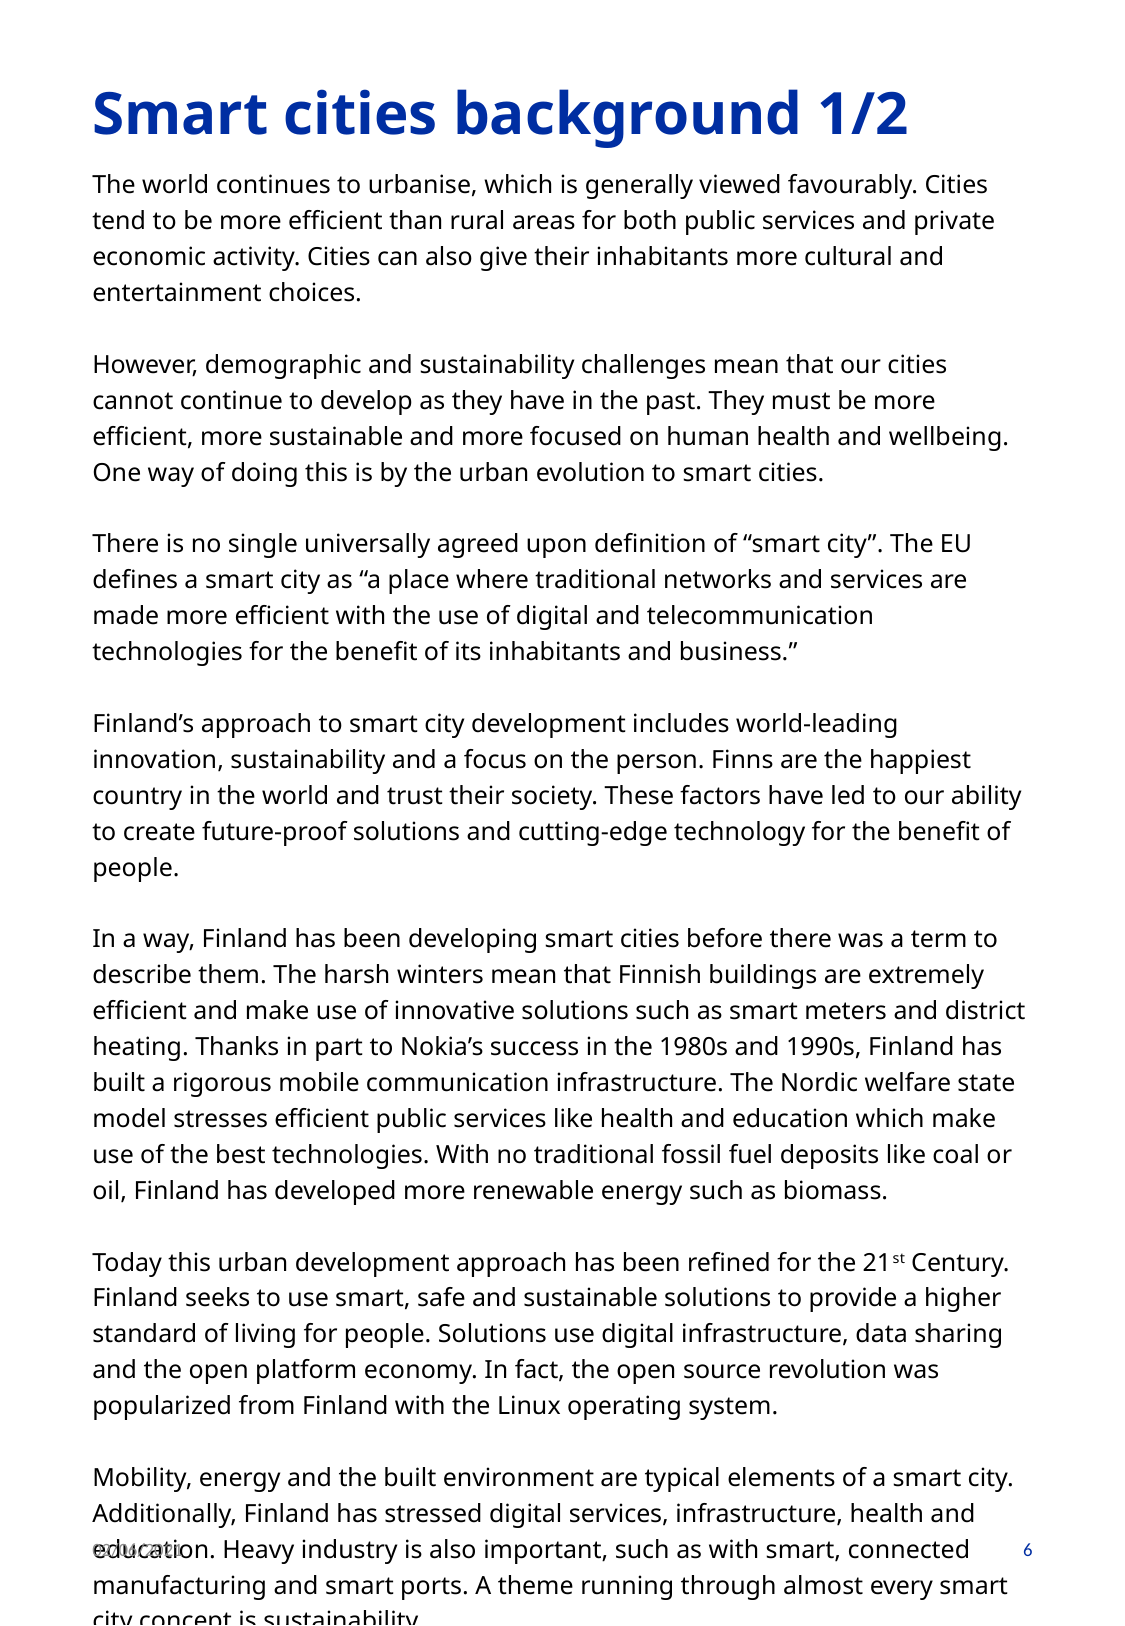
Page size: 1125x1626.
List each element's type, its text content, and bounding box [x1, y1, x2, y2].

title Smart cities background 1/2 [77, 66, 1048, 155]
slide_number 6 [794, 1506, 1048, 1593]
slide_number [77, 1506, 331, 1593]
list The world continues to urbanise, which is generally viewed favourably. Cities tend to be more efficient than rural areas for both public services and private economic activity. Cities can also give their inhabitants more cultural and entertainment choices. However, demographic and sustainability challenges mean that our cities cannot continue to develop as they have in the past. They must be more efficient, more sustainable and more focused on human health and wellbeing. One way of doing this is by the urban evolution to smart cities. There is no single universally agreed upon definition of “smart city”. The EU defines a smart city as “a place where traditional networks and services are made more efficient with the use of digital and telecommunication technologies for the benefit of its inhabitants and business.” Finland’s approach to smart city development includes world-leading innovation, sustainability and a focus on the person. Finns are the happiest country in the world and trust their society. These factors have led to our ability to create future-proof solutions and cutting-edge technology for the benefit of people. In a way, Finland has been developing smart cities before there was a term to describe them. The harsh winters mean that Finnish buildings are extremely efficient and make use of innovative solutions such as smart meters and district heating. Thanks in part to Nokia’s success in the 1980s and 1990s, Finland has built a rigorous mobile communication infrastructure. The Nordic welfare state model stresses efficient public services like health and education which make use of the best technologies. With no traditional fossil fuel deposits like coal or oil, Finland has developed more renewable energy such as biomass. Today this urban development approach has been refined for the 21st Century. Finland seeks to use smart, safe and sustainable solutions to provide a higher standard of living for people. Solutions use digital infrastructure, data sharing and the open platform economy. In fact, the open source revolution was popularized from Finland with the Linux operating system. Mobility, energy and the built environment are typical elements of a smart city. Additionally, Finland has stressed digital services, infrastructure, health and education. Heavy industry is also important, such as with smart, connected manufacturing and smart ports. A theme running through almost every smart city concept is sustainability. [77, 155, 1048, 1470]
